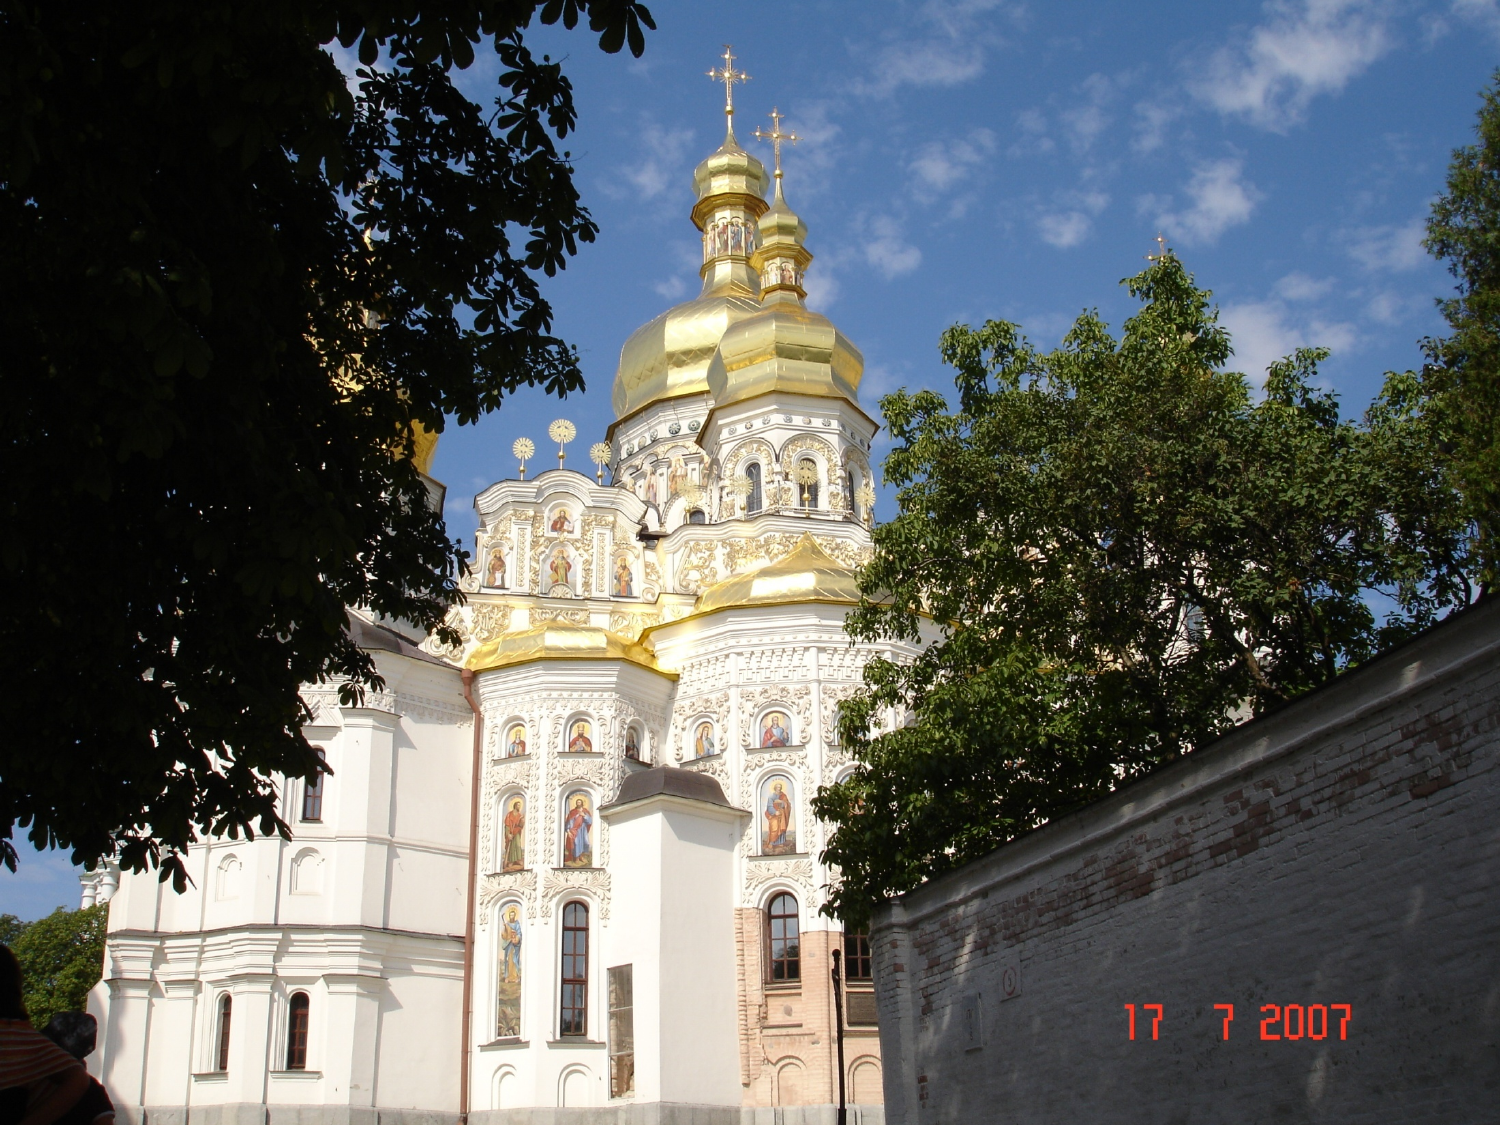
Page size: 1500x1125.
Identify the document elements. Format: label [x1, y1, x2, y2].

list [0, 0, 1500, 1125]
